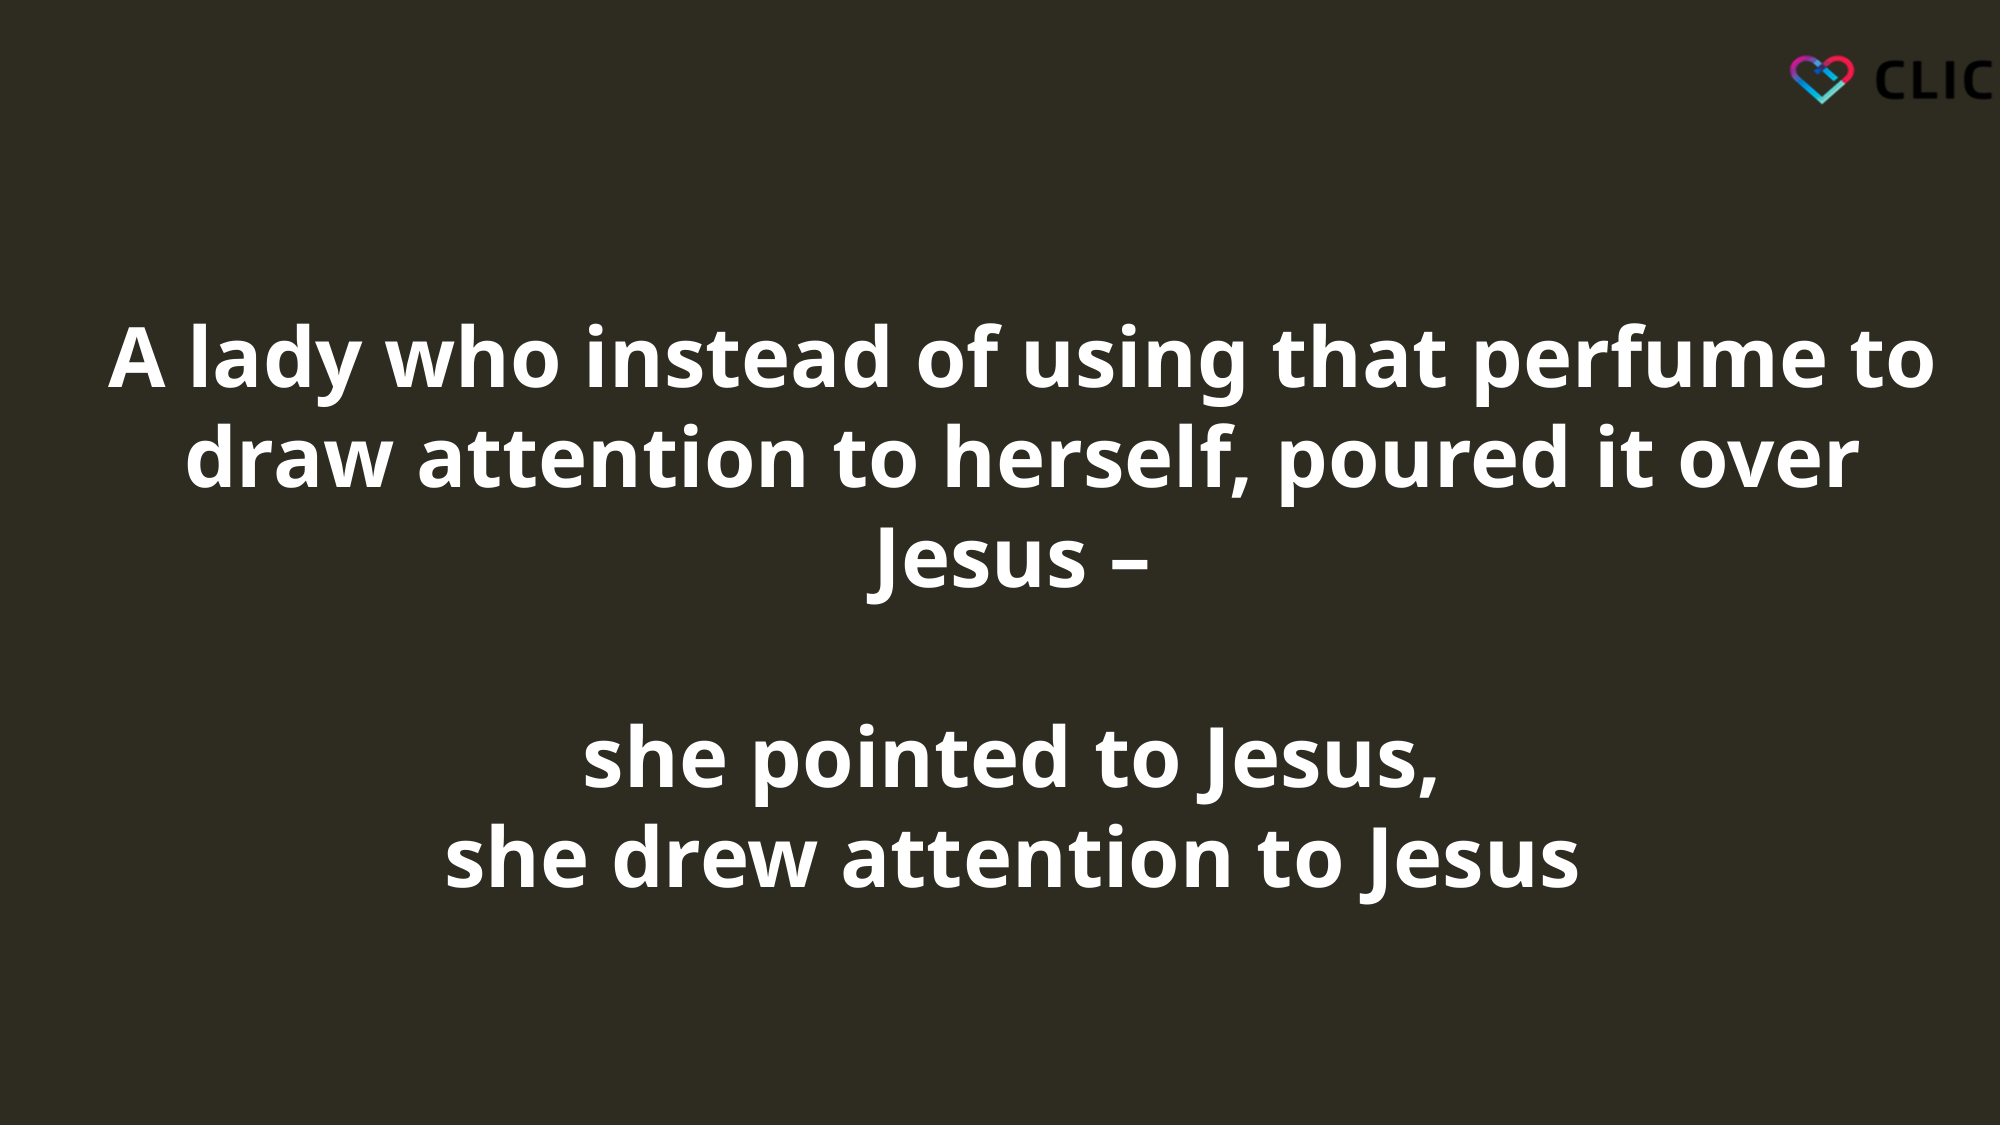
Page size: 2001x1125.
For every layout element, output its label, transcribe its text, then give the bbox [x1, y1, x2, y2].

picture [1769, 42, 2000, 118]
text_box A lady who instead of using that perfume to draw attention to herself, poured it over Jesus – she pointed to Jesus, she drew attention to Jesus [69, 147, 1978, 992]
